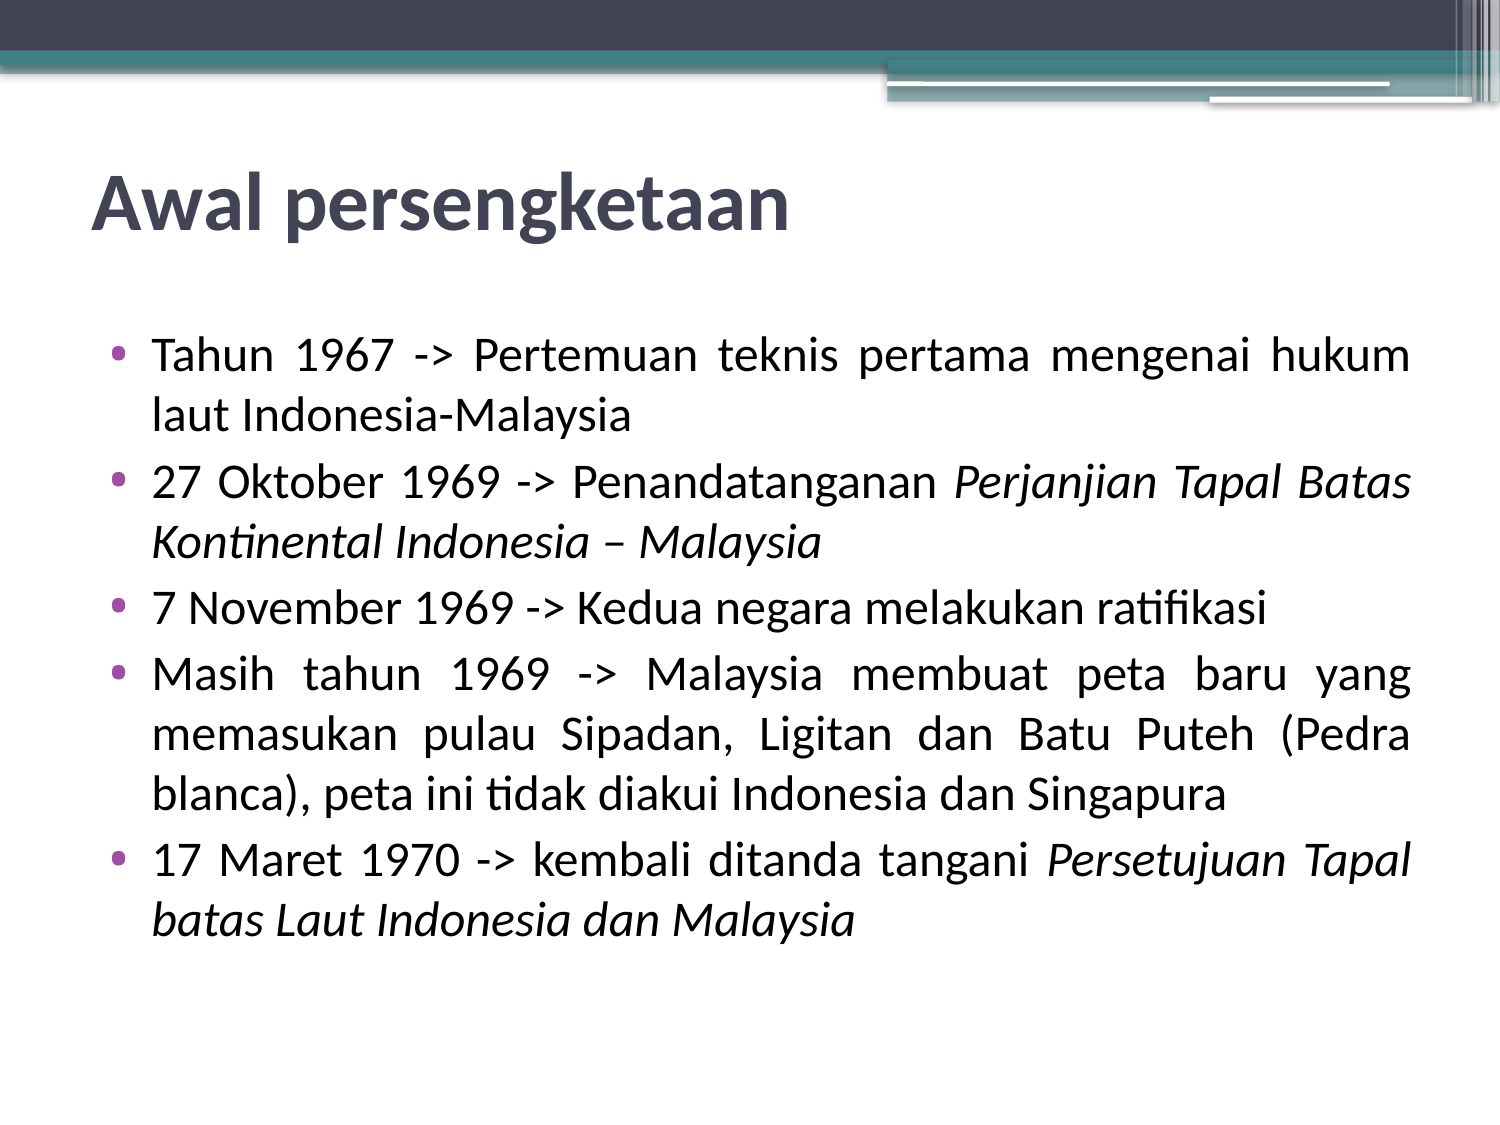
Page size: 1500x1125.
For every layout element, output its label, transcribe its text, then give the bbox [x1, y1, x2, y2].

list Tahun 1967 -> Pertemuan teknis pertama mengenai hukum laut Indonesia-Malaysia 27 Oktober 1969 -> Penandatanganan Perjanjian Tapal Batas Kontinental Indonesia – Malaysia 7 November 1969 -> Kedua negara melakukan ratifikasi Masih tahun 1969 -> Malaysia membuat peta baru yang memasukan pulau Sipadan, Ligitan dan Batu Puteh (Pedra blanca), peta ini tidak diakui Indonesia dan Singapura 17 Maret 1970 -> kembali ditanda tangani Persetujuan Tapal batas Laut Indonesia dan Malaysia [76, 314, 1427, 1111]
title Awal persengketaan [76, 103, 1427, 291]
